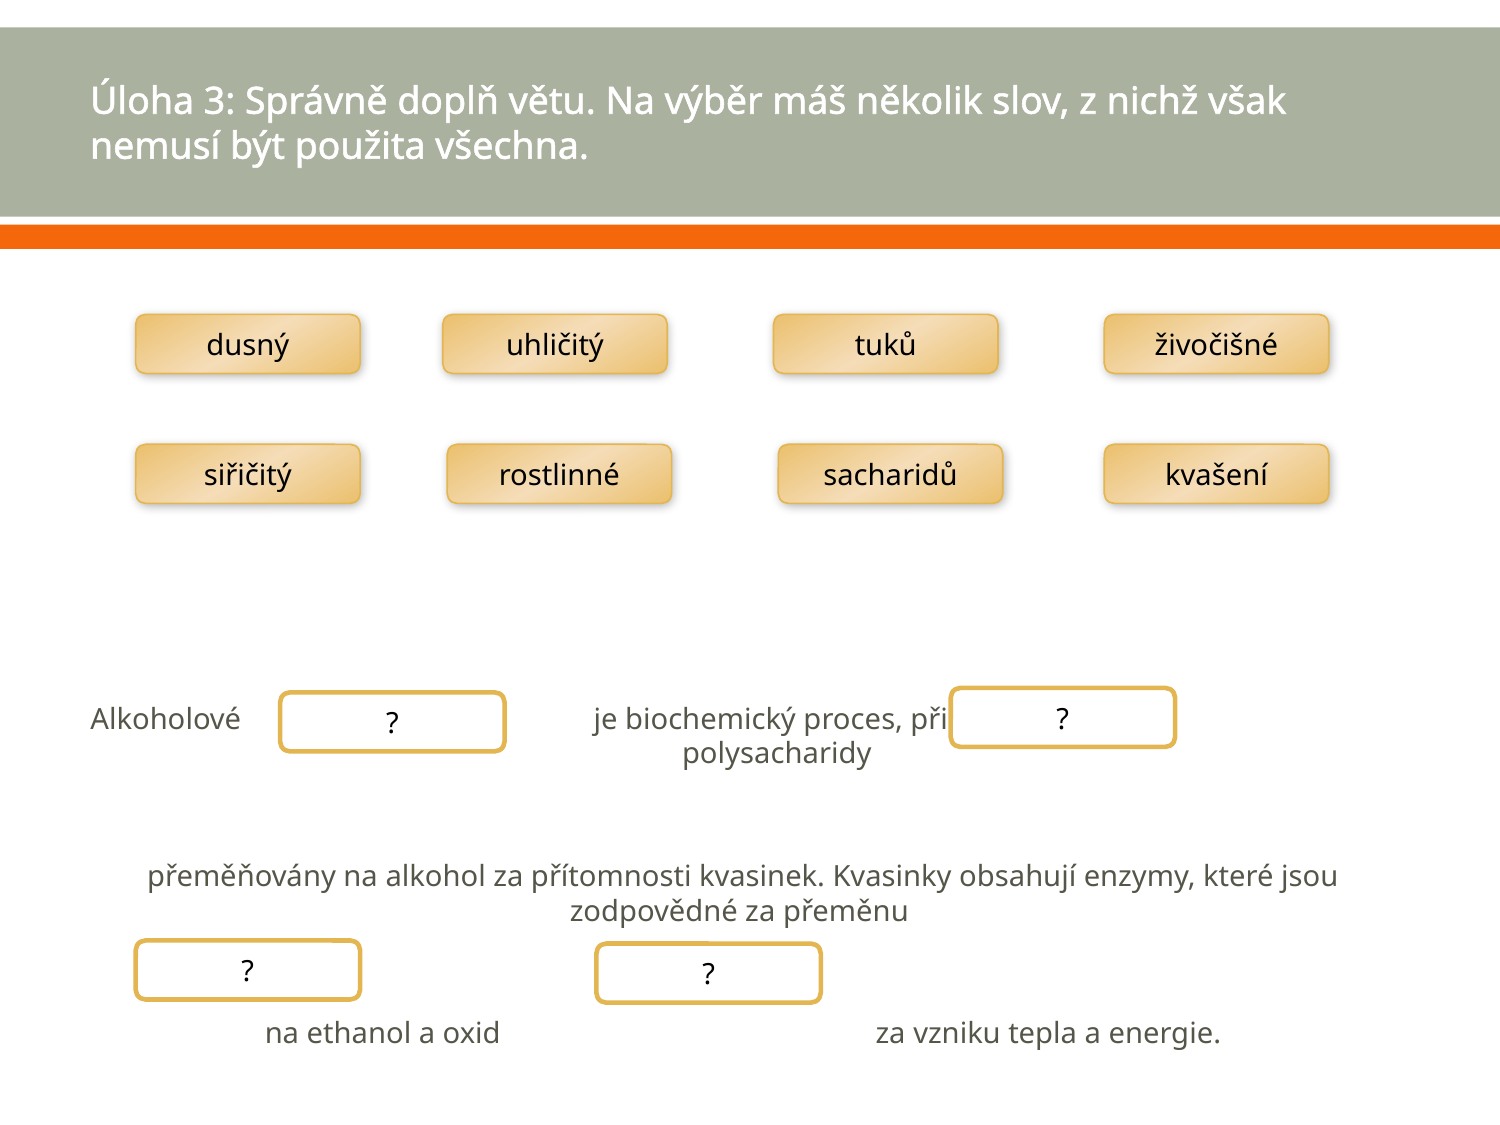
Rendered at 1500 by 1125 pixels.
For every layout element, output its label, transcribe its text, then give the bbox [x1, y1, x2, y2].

text_box ? [277, 690, 507, 754]
text_box živočišné [1103, 313, 1330, 375]
list Alkoholové je biochemický proces, při kterém jsou polysacharidy přeměňovány na alkohol za přítomnosti kvasinek. Kvasinky obsahují enzymy, které jsou zodpovědné za přeměnu na ethanol a oxid za vzniku tepla a energie. [75, 692, 1412, 1005]
title Úloha 3: Správně doplň větu. Na výběr máš několik slov, z nichž však nemusí být použita všechna. [75, 29, 1425, 213]
text_box siřičitý [134, 443, 361, 505]
text_box sacharidů [777, 443, 1004, 505]
text_box ? [133, 938, 363, 1002]
text_box dusný [134, 313, 361, 375]
text_box uhličitý [441, 313, 669, 375]
text_box tuků [772, 313, 999, 375]
text_box kvašení [1103, 443, 1330, 505]
text_box ? [594, 941, 824, 1005]
text_box ? [948, 685, 1178, 750]
text_box rostlinné [446, 443, 673, 505]
